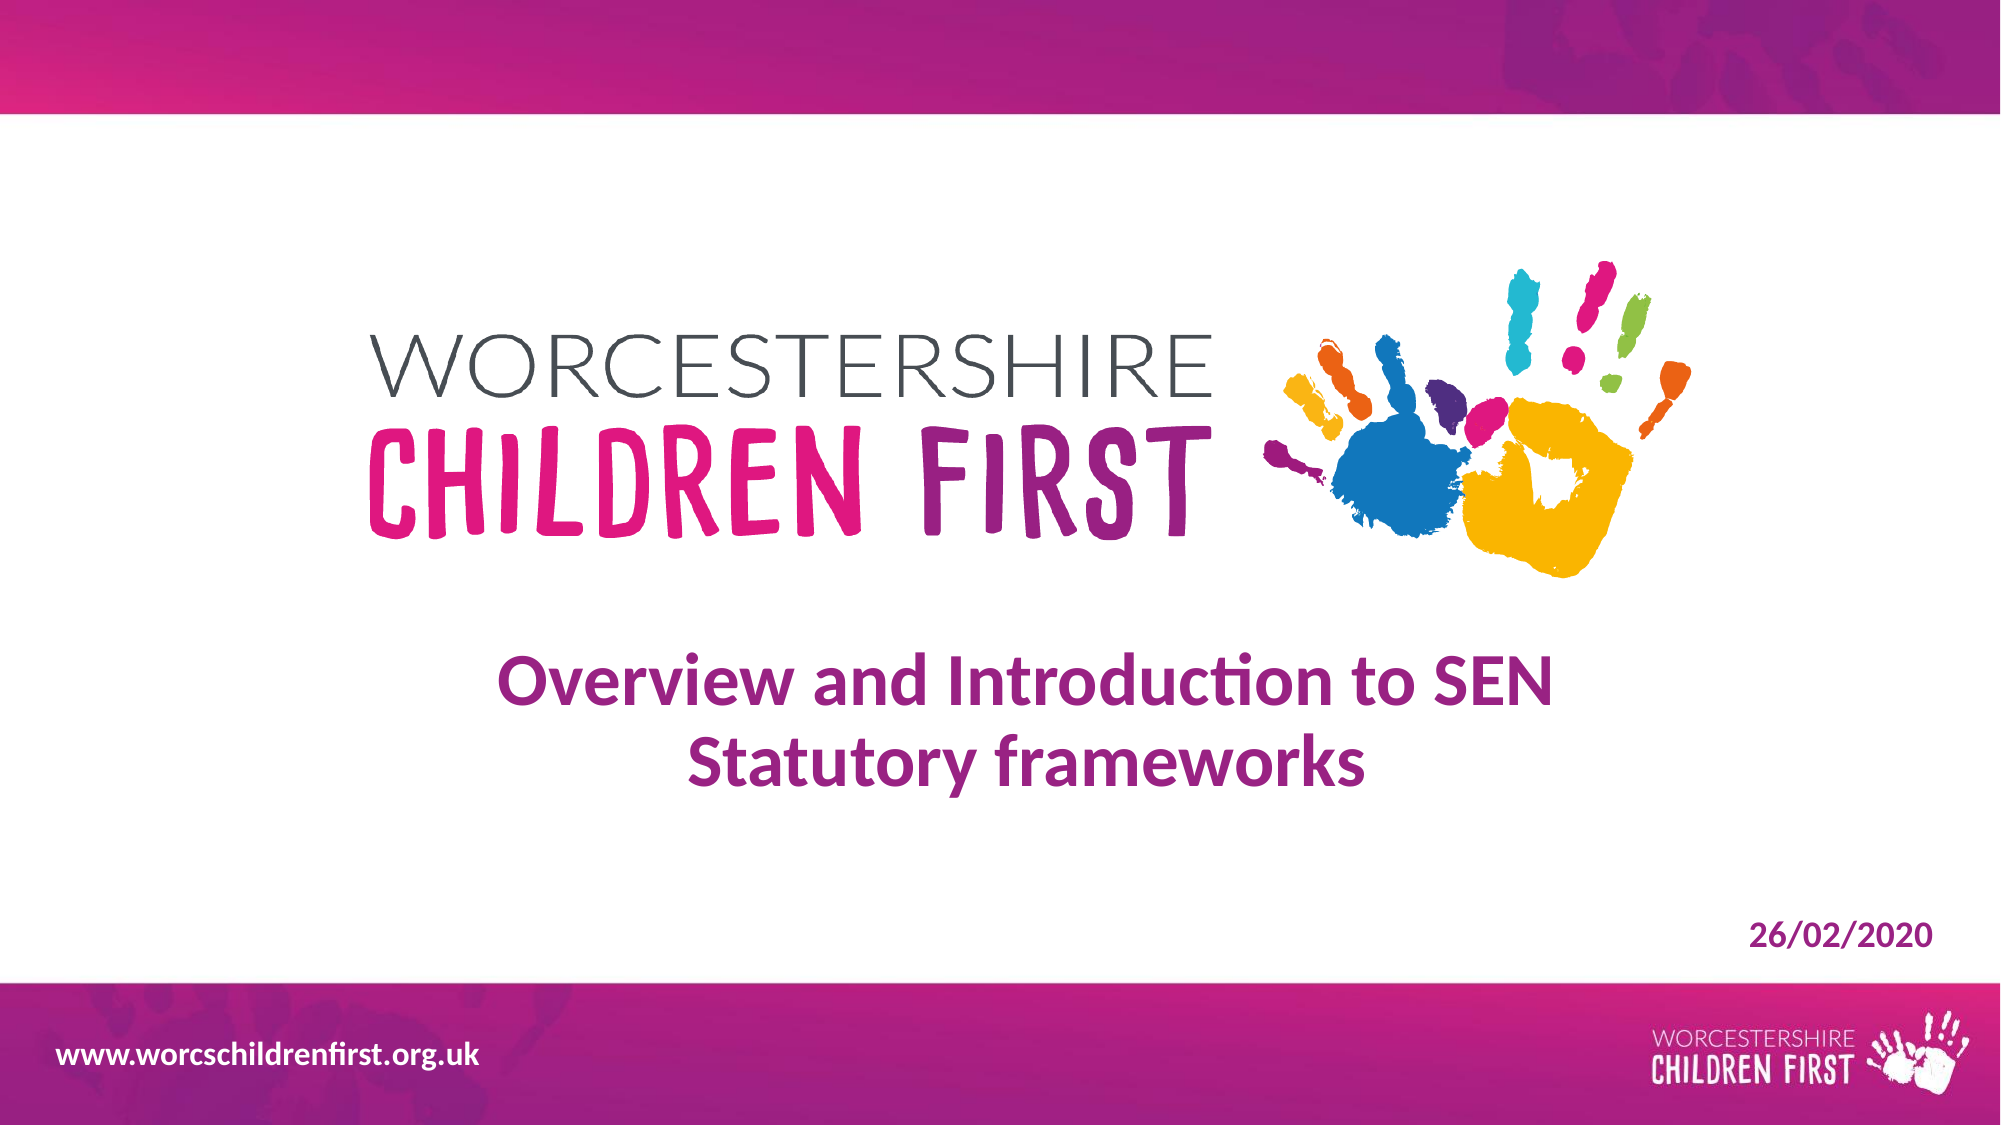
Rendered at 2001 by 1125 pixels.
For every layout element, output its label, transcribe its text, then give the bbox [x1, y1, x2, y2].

text_box 26/02/2020 [1733, 902, 1948, 963]
picture [0, 0, 2001, 1125]
title Overview and Introduction to SEN Statutory frameworks [421, 637, 1633, 817]
